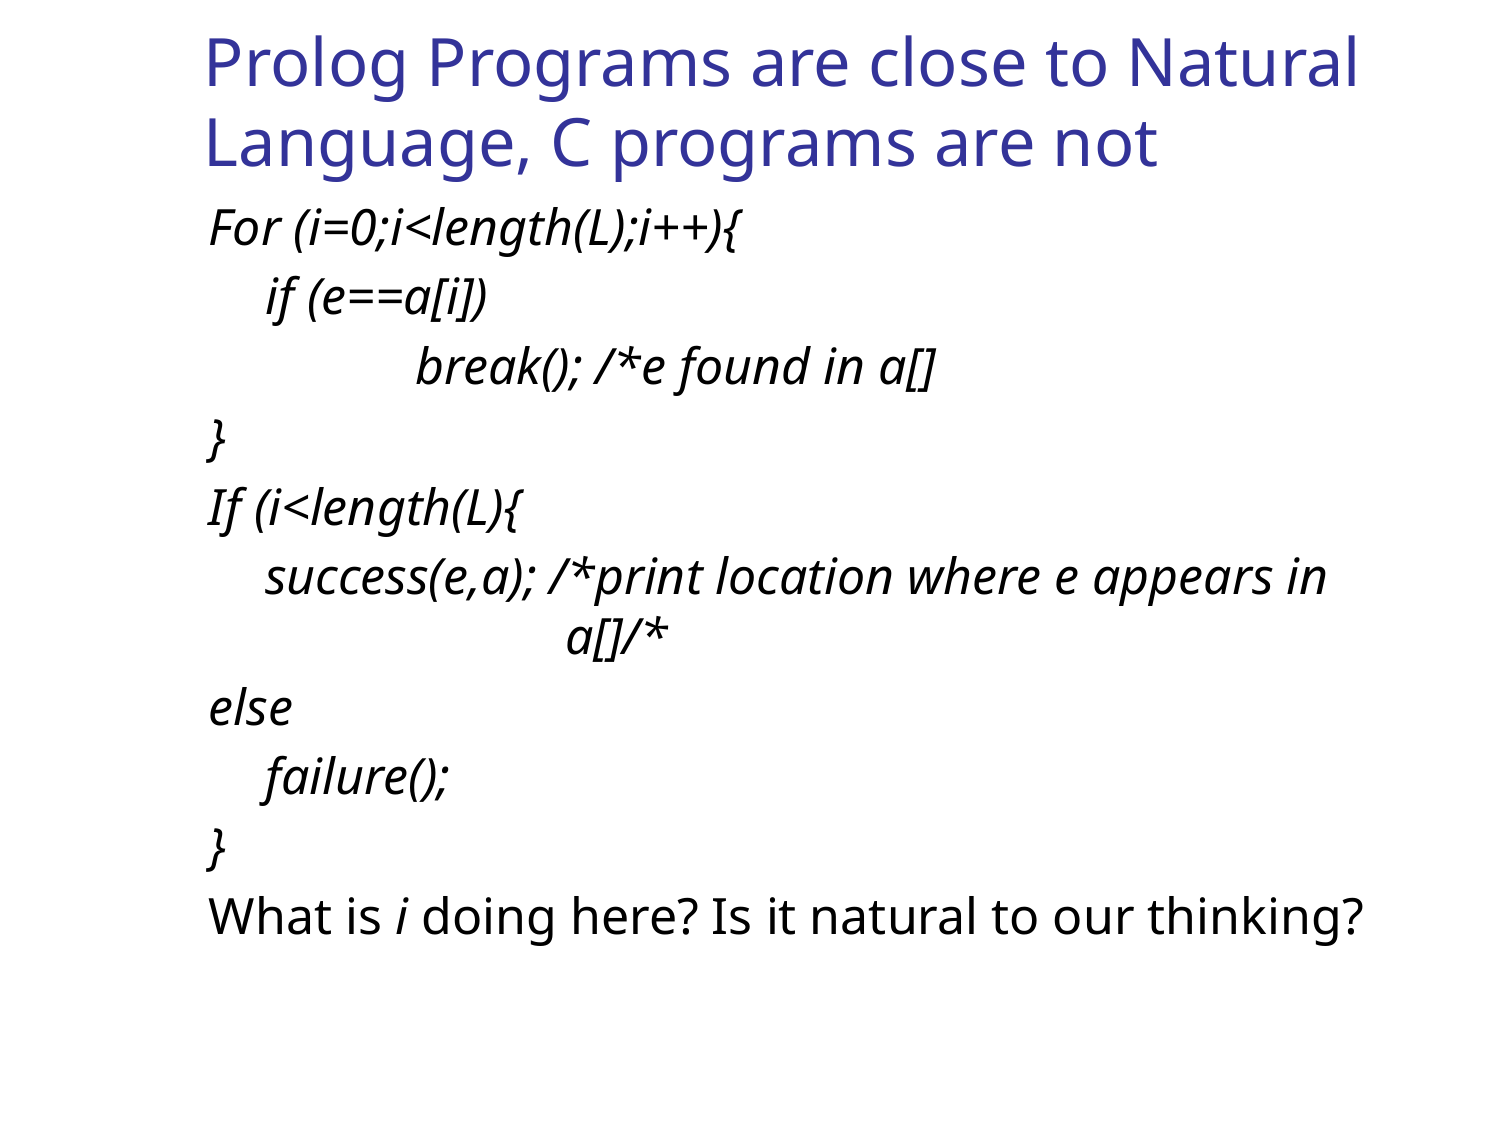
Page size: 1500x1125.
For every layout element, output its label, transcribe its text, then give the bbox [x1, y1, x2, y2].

list For (i=0;i<length(L);i++){ if (e==a[i]) break(); /*e found in a[] } If (i<length(L){ success(e,a); /*print location where e appears in a[]/* else failure(); } What is i doing here? Is it natural to our thinking? [193, 187, 1470, 1007]
title Prolog Programs are close to Natural Language, C programs are not [188, 34, 1468, 188]
